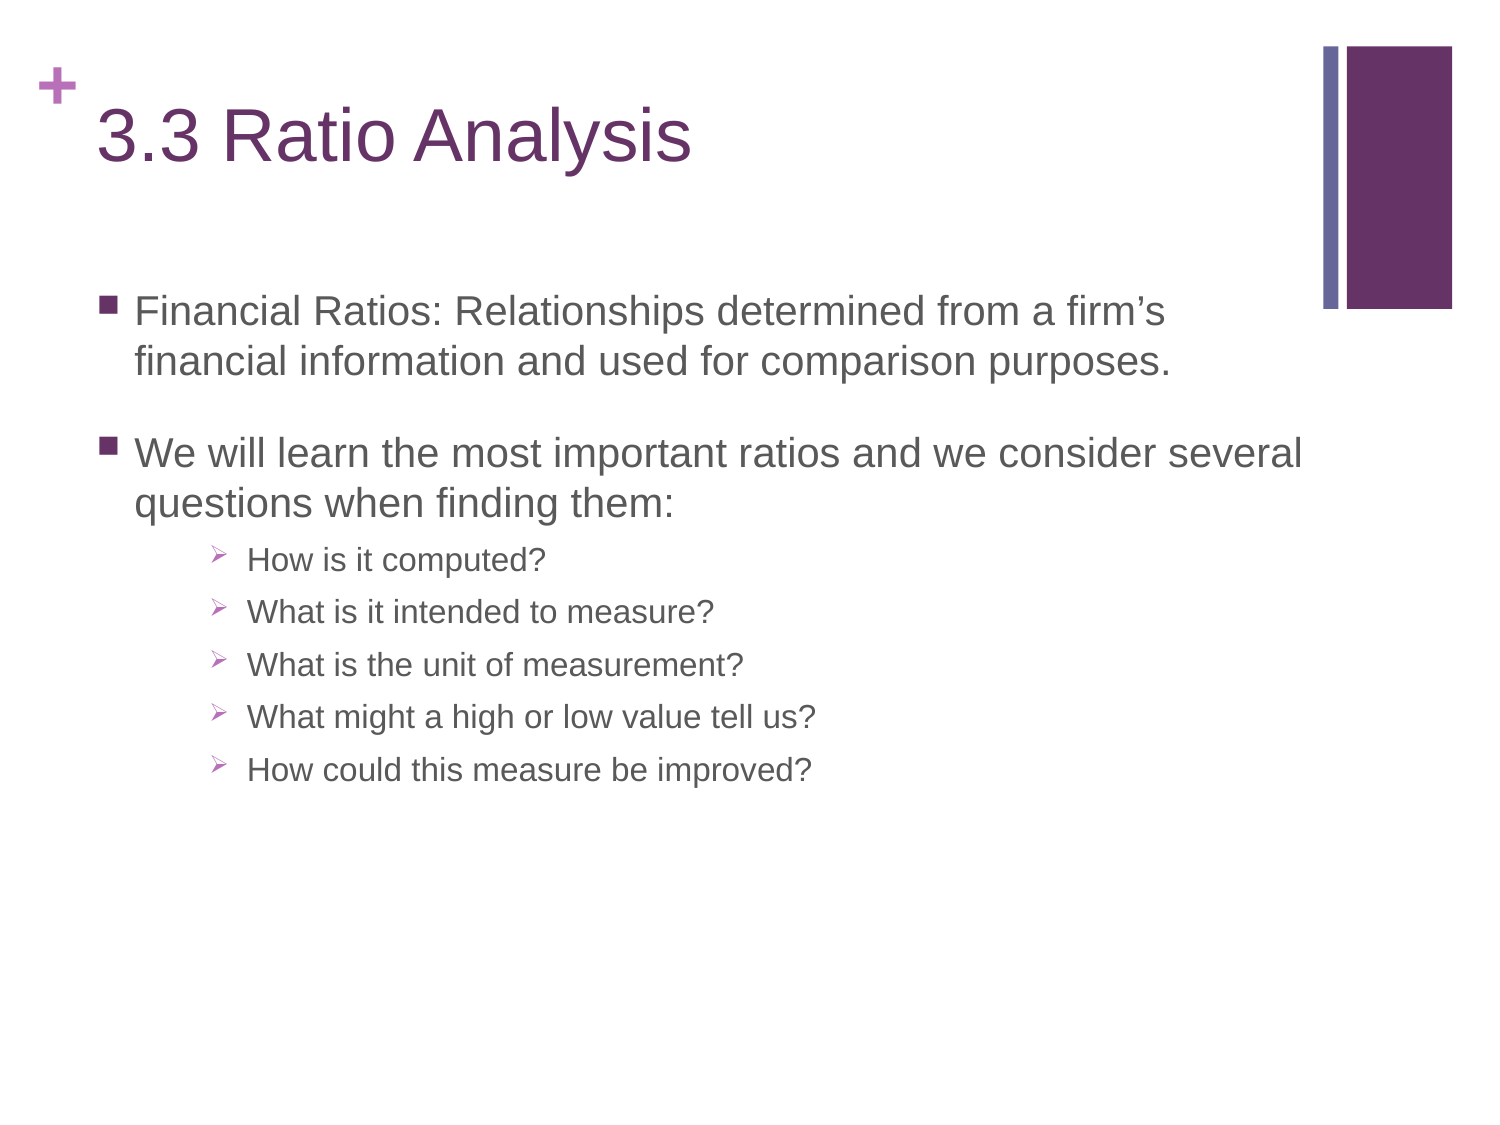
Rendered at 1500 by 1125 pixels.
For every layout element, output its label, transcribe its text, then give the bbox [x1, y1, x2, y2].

title 3.3 Ratio Analysis [81, 79, 1322, 192]
list Financial Ratios: Relationships determined from a firm’s financial information and used for comparison purposes. We will learn the most important ratios and we consider several questions when finding them: How is it computed? What is it intended to measure? What is the unit of measurement? What might a high or low value tell us? How could this measure be improved? [81, 276, 1322, 1005]
